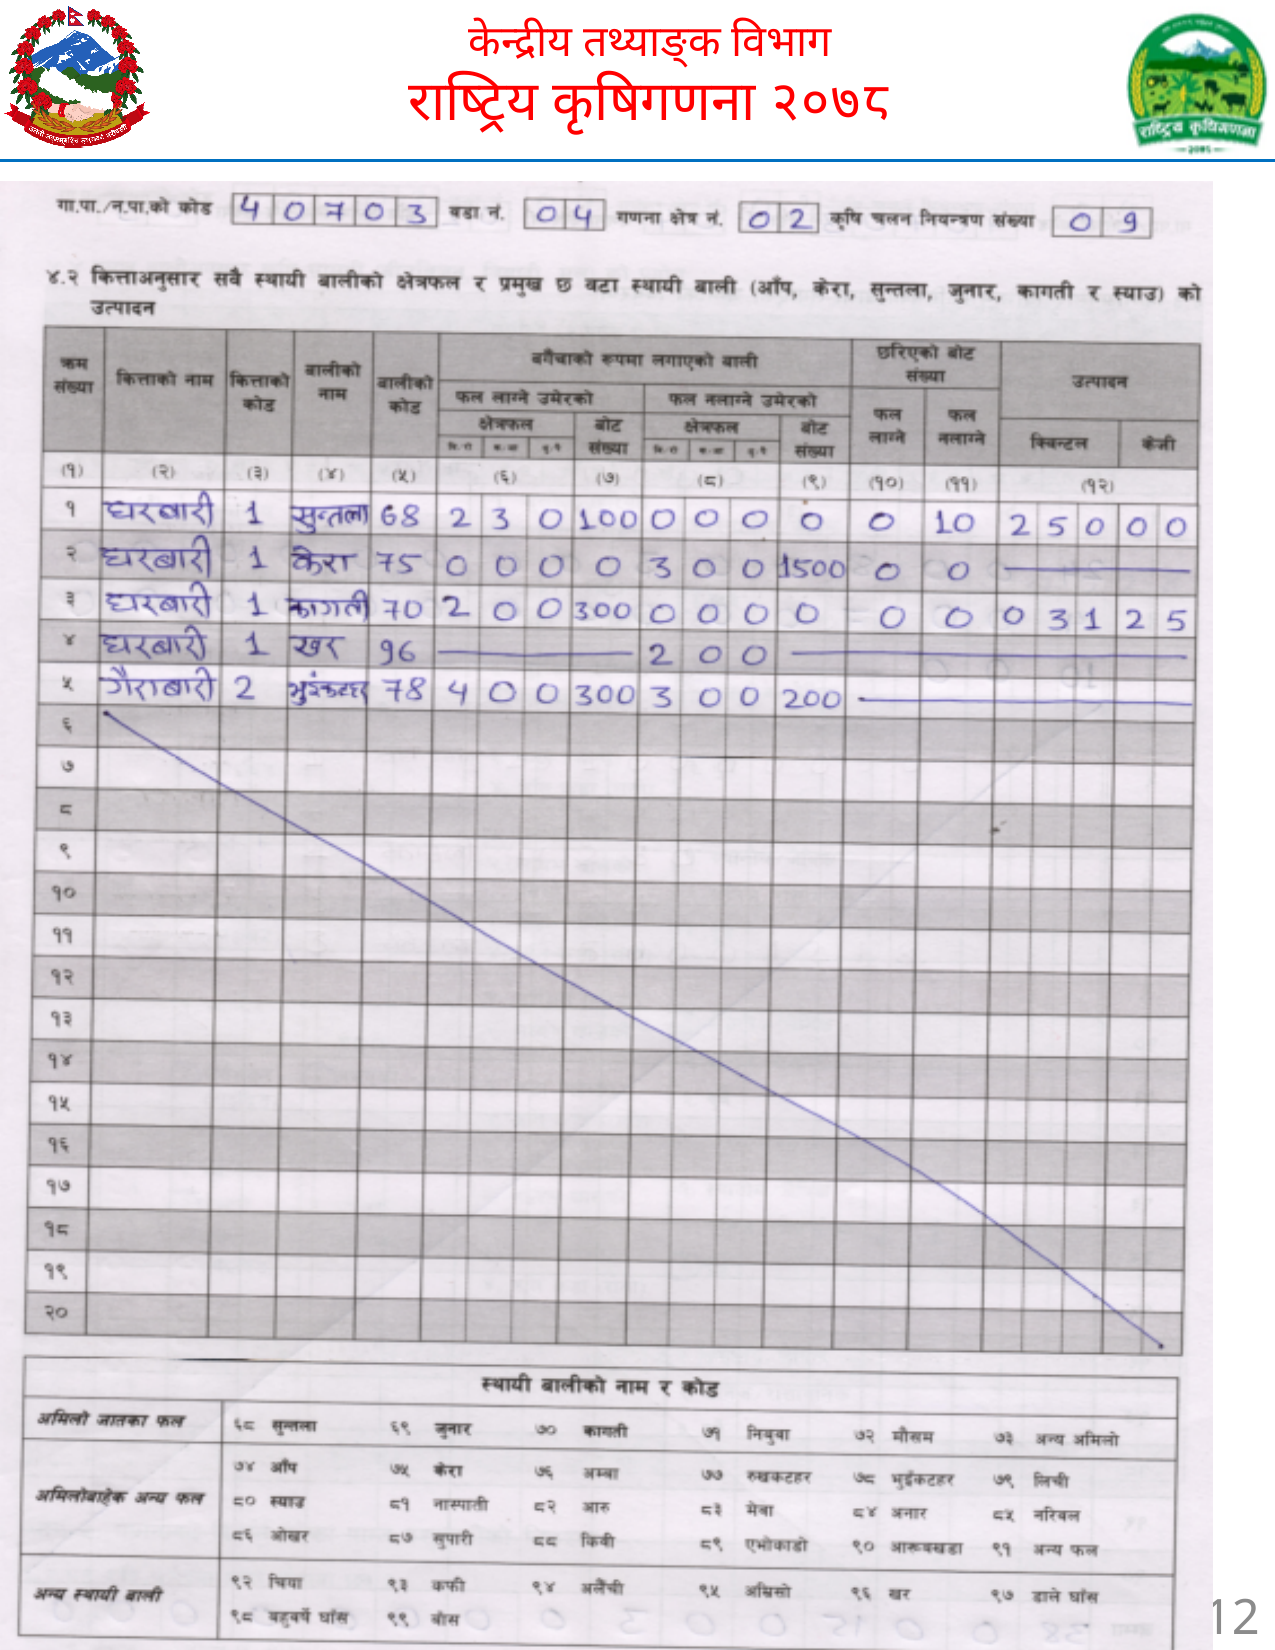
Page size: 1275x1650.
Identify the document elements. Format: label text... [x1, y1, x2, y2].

picture [0, 181, 1213, 1650]
picture [4, 6, 150, 148]
picture [1125, 6, 1271, 159]
slide_number 12 [1215, 1574, 1275, 1650]
